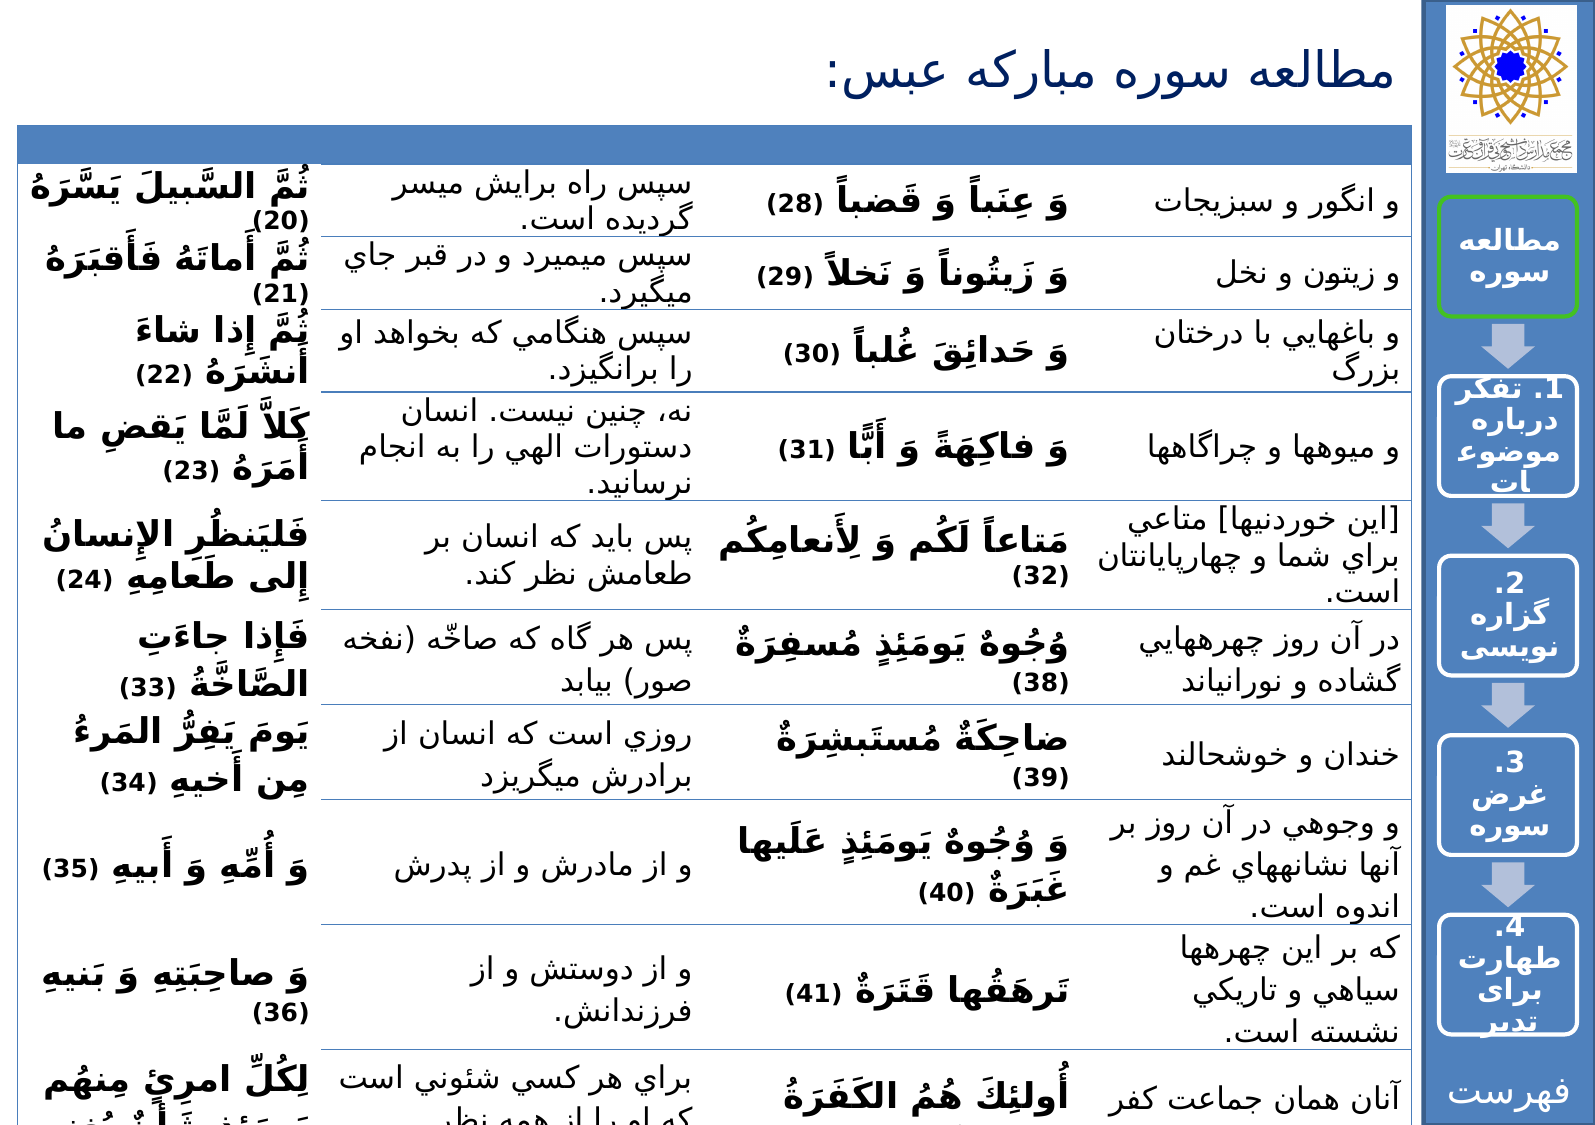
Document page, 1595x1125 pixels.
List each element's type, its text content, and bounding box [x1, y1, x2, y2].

table_cell ضاحِكَةٌ مُستَبشِرَةٌ (39) [704, 705, 1081, 799]
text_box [1438, 195, 1578, 1036]
table_cell آنان همان جماعت کفر و فجور هستند. [1081, 1050, 1411, 1125]
table_cell نه، چنين نيست. انسان دستورات الهي را به انجام نرسانيد. [321, 393, 704, 500]
table_cell که بر اين چهره​ها سياهي و تاريکي نشسته است. [1081, 925, 1411, 1049]
table_cell وَ زَيتُوناً وَ نَخلاً (29) [704, 237, 1081, 309]
table_cell و از مادرش و از پدرش [321, 800, 704, 924]
table_cell فَليَنظُرِ الإِنسانُ إِلى‏ طَعامِهِ (24) [18, 501, 321, 610]
table_cell روزي است که انسان از برادرش مي​گريزد [321, 705, 704, 799]
table_cell پس بايد که انسان بر طعامش نظر کند. [321, 501, 704, 609]
picture [1446, 5, 1577, 173]
table_cell كَلاَّ لَمَّا يَقضِ ما أَمَرَهُ (23) [18, 392, 321, 501]
table_cell و از دوستش و از فرزندانش. [321, 925, 704, 1049]
table_cell وَ صاحِبَتِهِ وَ بَنيهِ (36) [18, 925, 321, 1050]
table_cell يَومَ يَفِرُّ المَرءُ مِن أَخيهِ (34) [18, 704, 321, 799]
table_cell أُولئِكَ هُمُ الكَفَرَةُ الفَجَرَةُ (42) [704, 1050, 1081, 1125]
table_cell سپس هنگامي که بخواهد او را برانگيزد. [321, 310, 704, 391]
table_cell براي هر کسي شئوني است که او را از همه نظر مشغول به خود کرده است. [321, 1050, 704, 1125]
table_cell وَ حَدائِقَ غُلباً (30) [704, 310, 1081, 391]
table_header [18, 126, 1411, 164]
table_cell خندان و خوشحالند [1081, 705, 1411, 799]
table_cell سپس مي​ميرد و در قبر جاي مي​گيرد. [321, 237, 704, 309]
table_cell و ميوه​ها و چراگاه​ها [1081, 393, 1411, 500]
table_cell ثُمَّ إِذا شاءَ أَنشَرَهُ (22) [18, 309, 321, 392]
table_cell و انگور و سبزيجات [1081, 165, 1411, 236]
table_cell و باغ​هايي با درختان بزرگ [1081, 310, 1411, 391]
table_cell در آن روز چهره​هايي گشاده ​و نوراني​اند [1081, 610, 1411, 704]
table_cell لِكُلِّ امرِئٍ مِنهُم يَومَئِذٍ شَأنٌ يُغنيهِ (37) [18, 1050, 321, 1125]
table_cell تَرهَقُها قَتَرَةٌ (41) [704, 925, 1081, 1049]
table_cell وُجُوهٌ يَومَئِذٍ مُسفِرَةٌ (38) [704, 610, 1081, 704]
title مطالعه سوره مبارکه عبس: [29, 8, 1412, 125]
table_cell سپس راه برايش ميسر گرديده است. [321, 165, 704, 236]
table_cell فَإِذا جاءَتِ الصَّاخَّةُ (33) [18, 610, 321, 704]
table_cell پس هر گاه که صاخّه (نفخه صور) بيابد [321, 610, 704, 704]
table_cell [اين خوردني​ها] متاعي براي شما و چهارپايان​تان است. [1081, 501, 1411, 609]
table_cell مَتاعاً لَكُم وَ لِأَنعامِكُم (32) [704, 501, 1081, 609]
table_cell ثُمَّ أَماتَهُ فَأَقبَرَهُ (21) [18, 237, 321, 309]
table_cell وَ وُجُوهٌ يَومَئِذٍ عَلَيها غَبَرَةٌ (40) [704, 800, 1081, 924]
table_cell وَ عِنَباً وَ قَضباً (28) [704, 165, 1081, 236]
table_cell و وجوهي در آن روز بر آنها نشانه​هاي غم و اندوه است. [1081, 800, 1411, 924]
table_cell وَ أُمِّهِ وَ أَبيهِ (35) [18, 799, 321, 925]
table_cell وَ فاكِهَةً وَ أَبًّا (31) [704, 393, 1081, 500]
table_cell و زيتون و نخل [1081, 237, 1411, 309]
table_cell ثُمَّ السَّبيلَ يَسَّرَهُ (20) [18, 164, 321, 237]
